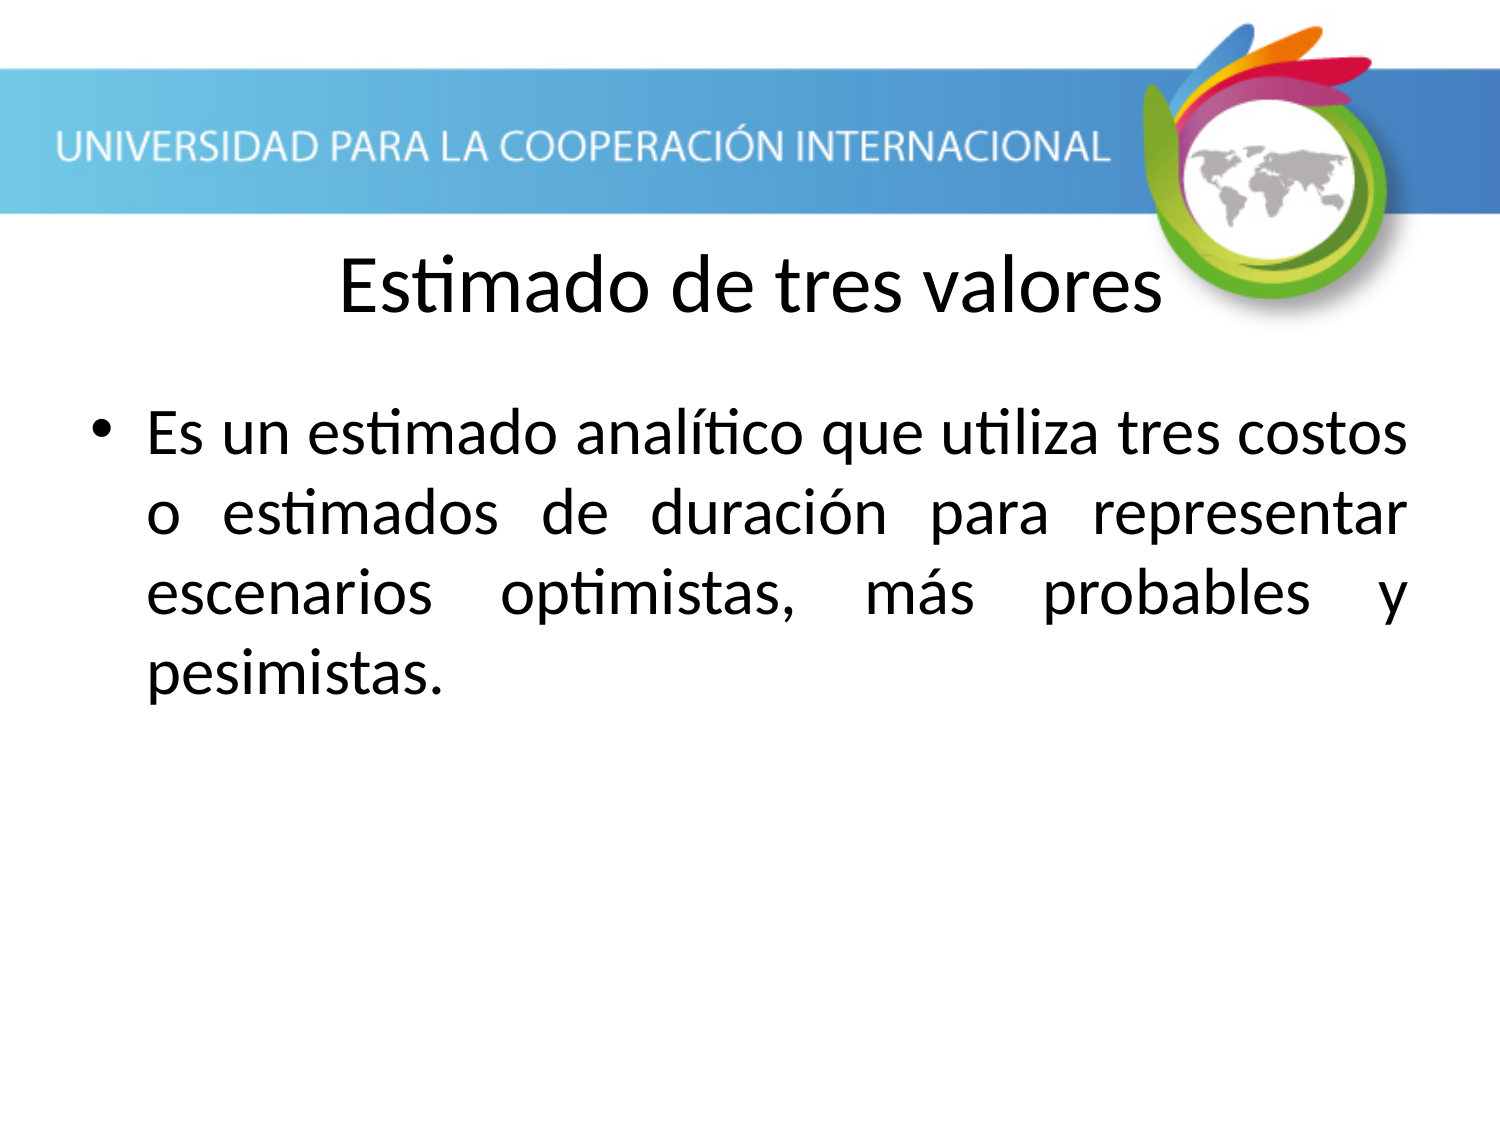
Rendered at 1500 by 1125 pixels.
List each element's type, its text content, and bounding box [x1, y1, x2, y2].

list Es un estimado analítico que utiliza tres costos o estimados de duración para representar escenarios optimistas, más probables y pesimistas. [74, 379, 1426, 1036]
title Estimado de tres valores [76, 196, 1428, 362]
picture [0, 0, 1500, 1125]
